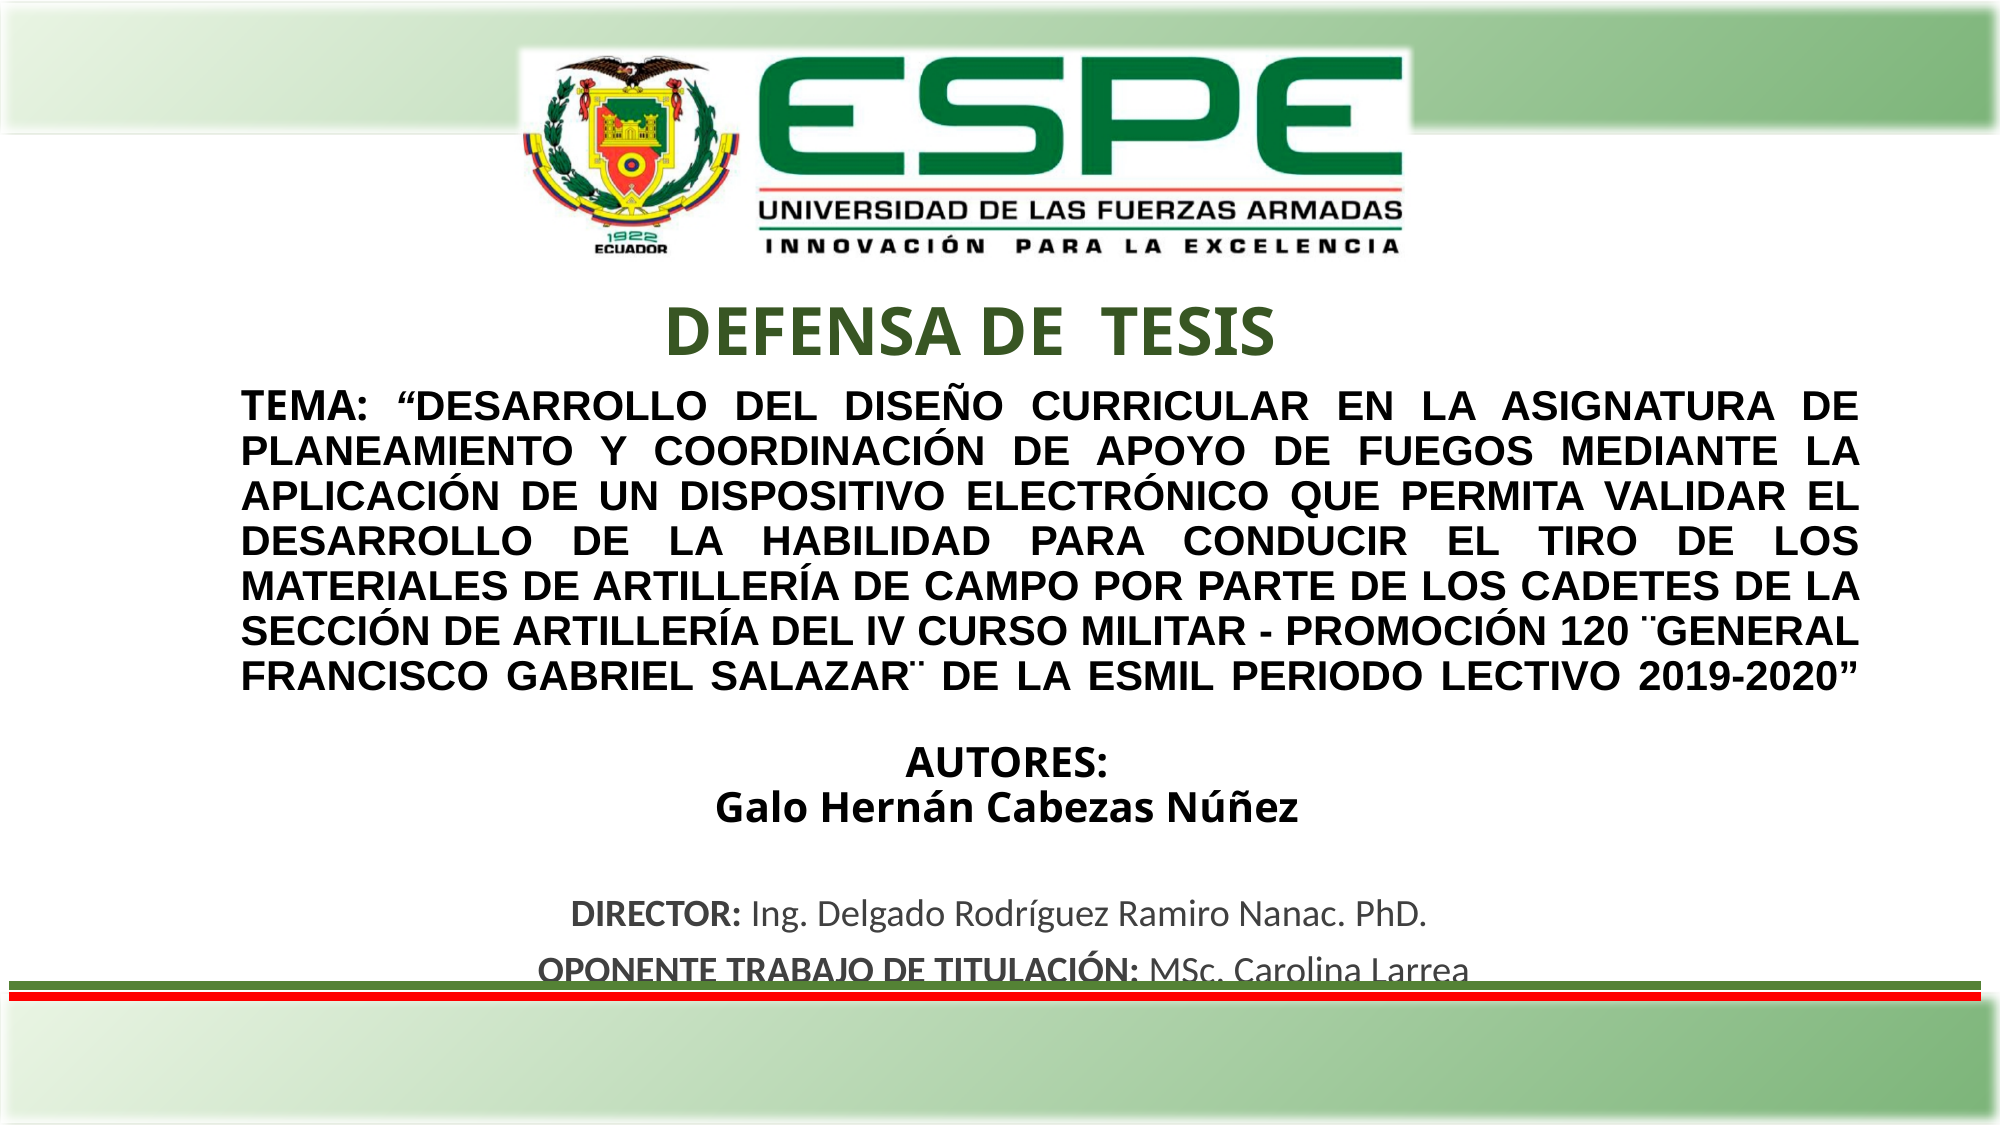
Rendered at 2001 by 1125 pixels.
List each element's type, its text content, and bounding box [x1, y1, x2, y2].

subtitle DIRECTOR: Ing. Delgado Rodríguez Ramiro Nanac. PhD. OPONENTE TRABAJO DE TITULACIÓN: MSc. Carolina Larrea [27, 885, 1981, 981]
text_box [15, 1008, 1987, 1110]
text_box AUTORES: Galo Hernán Cabezas Núñez [27, 720, 1987, 839]
text_box DEFENSA DE TESIS [579, 281, 1349, 376]
text_box [15, 17, 1987, 120]
picture [514, 43, 1415, 274]
title TEMA: “DESARROLLO DEL DISEÑO CURRICULAR EN LA ASIGNATURA DE PLANEAMIENTO Y COORDINACIÓN DE APOYO DE FUEGOS MEDIANTE LA APLICACIÓN DE UN DISPOSITIVO ELECTRÓNICO QUE PERMITA VALIDAR EL DESARROLLO DE LA HABILIDAD PARA CONDUCIR EL TIRO DE LOS MATERIALES DE ARTILLERÍA DE CAMPO POR PARTE DE LOS CADETES DE LA SECCIÓN DE ARTILLERÍA DEL IV CURSO MILITAR - PROMOCIÓN 120 ¨GENERAL FRANCISCO GABRIEL SALAZAR¨ DE LA ESMIL PERIODO LECTIVO 2019-2020” [225, 488, 1875, 720]
